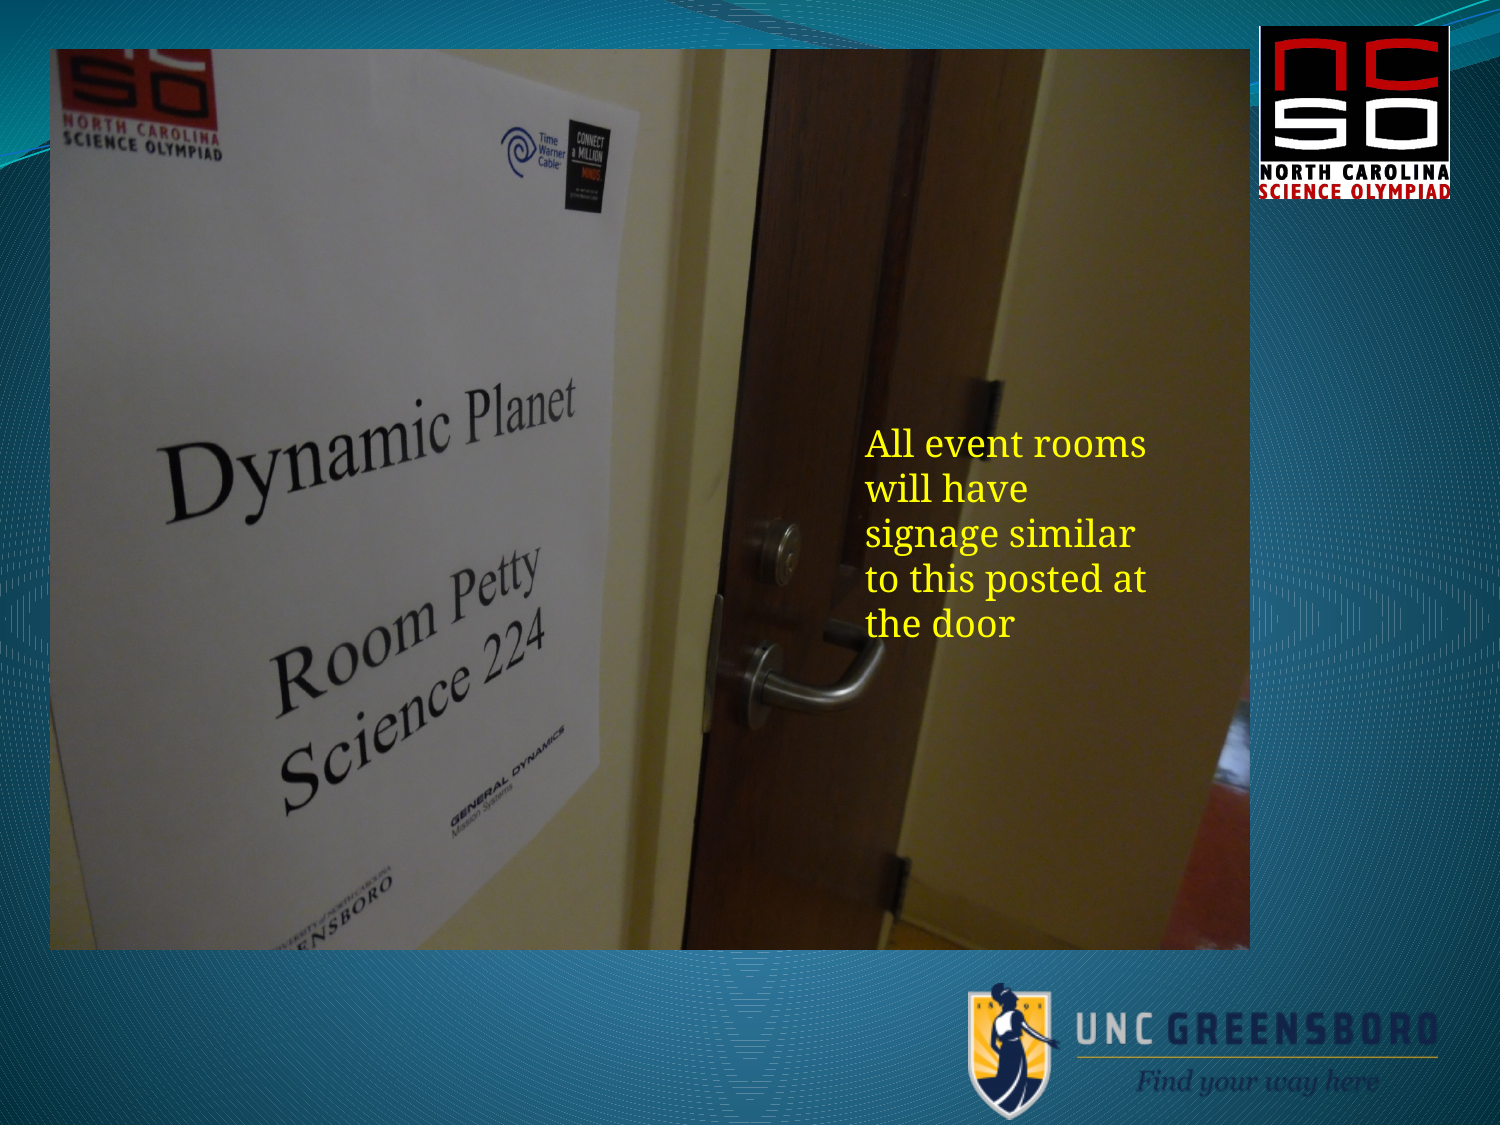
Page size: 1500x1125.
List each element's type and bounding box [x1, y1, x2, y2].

picture [968, 983, 1438, 1120]
picture [1259, 26, 1450, 199]
picture [49, 49, 1251, 951]
